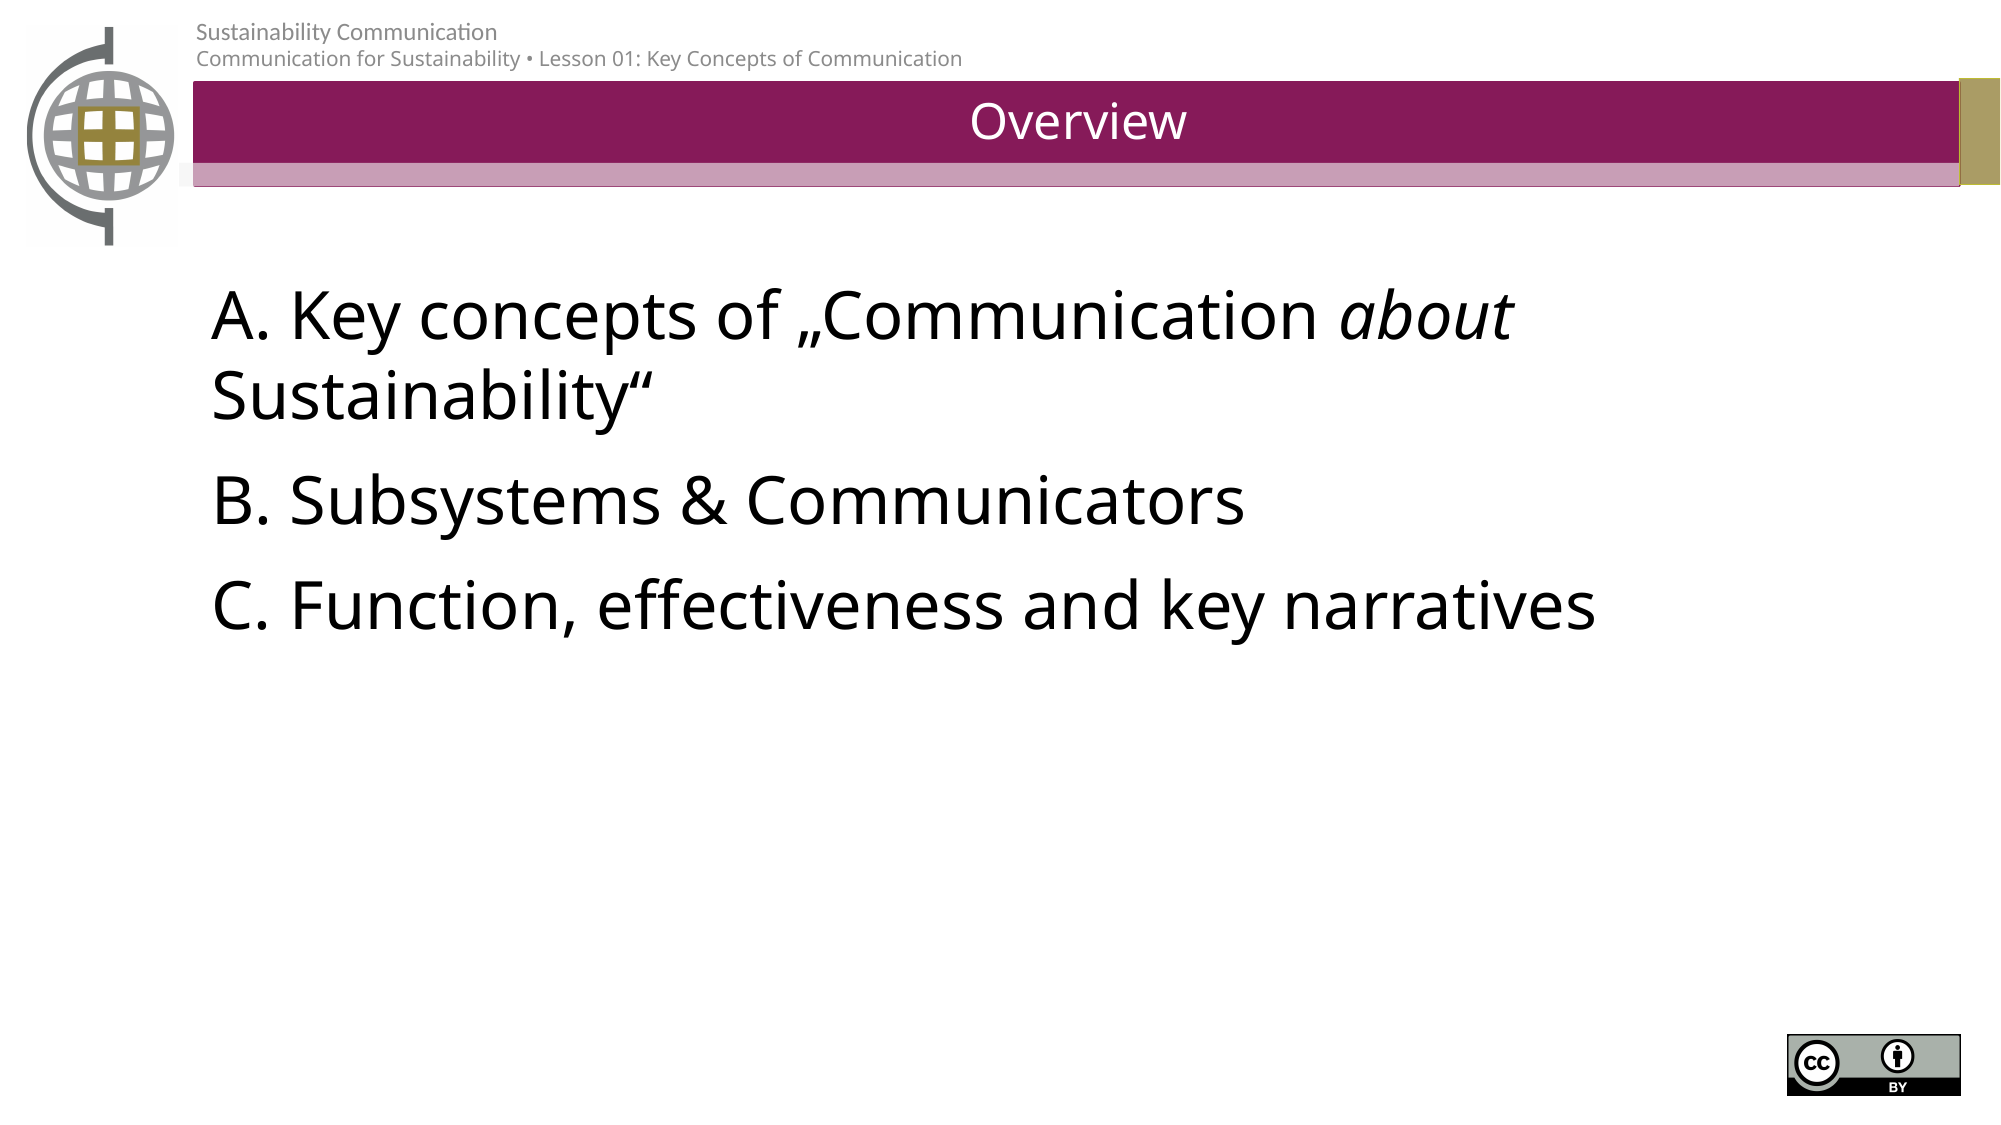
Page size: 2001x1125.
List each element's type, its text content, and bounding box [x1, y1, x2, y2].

picture [26, 25, 178, 247]
picture [1787, 1034, 1961, 1096]
list A. Key concepts of „Communication about Sustainability“ B. Subsystems & Communicators C. Function, effectiveness and key narratives [196, 265, 1961, 1008]
title Overview [196, 78, 1961, 161]
